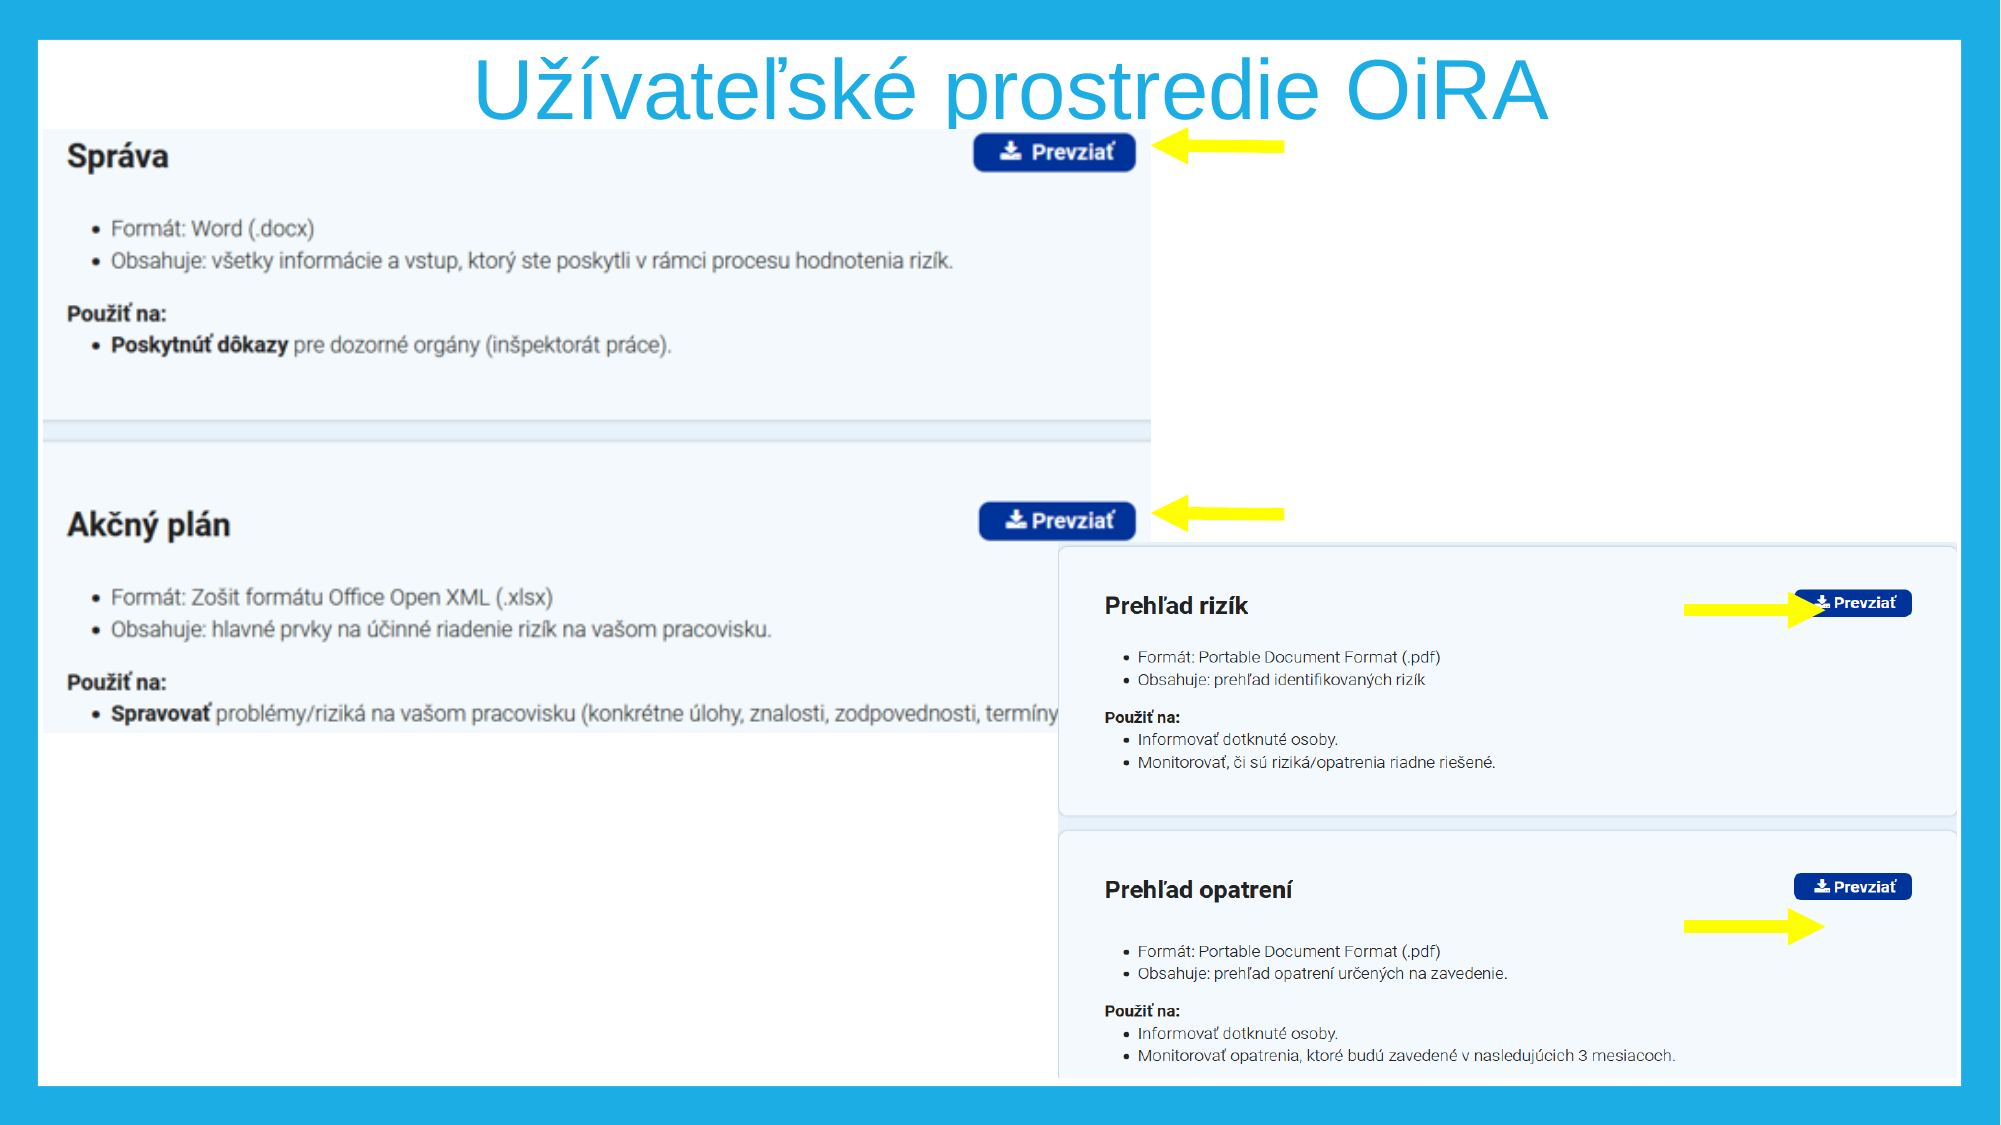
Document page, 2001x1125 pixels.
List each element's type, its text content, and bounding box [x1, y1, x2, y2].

picture [43, 129, 1957, 1079]
title Užívateľské prostredie OiRA [410, 37, 1614, 146]
